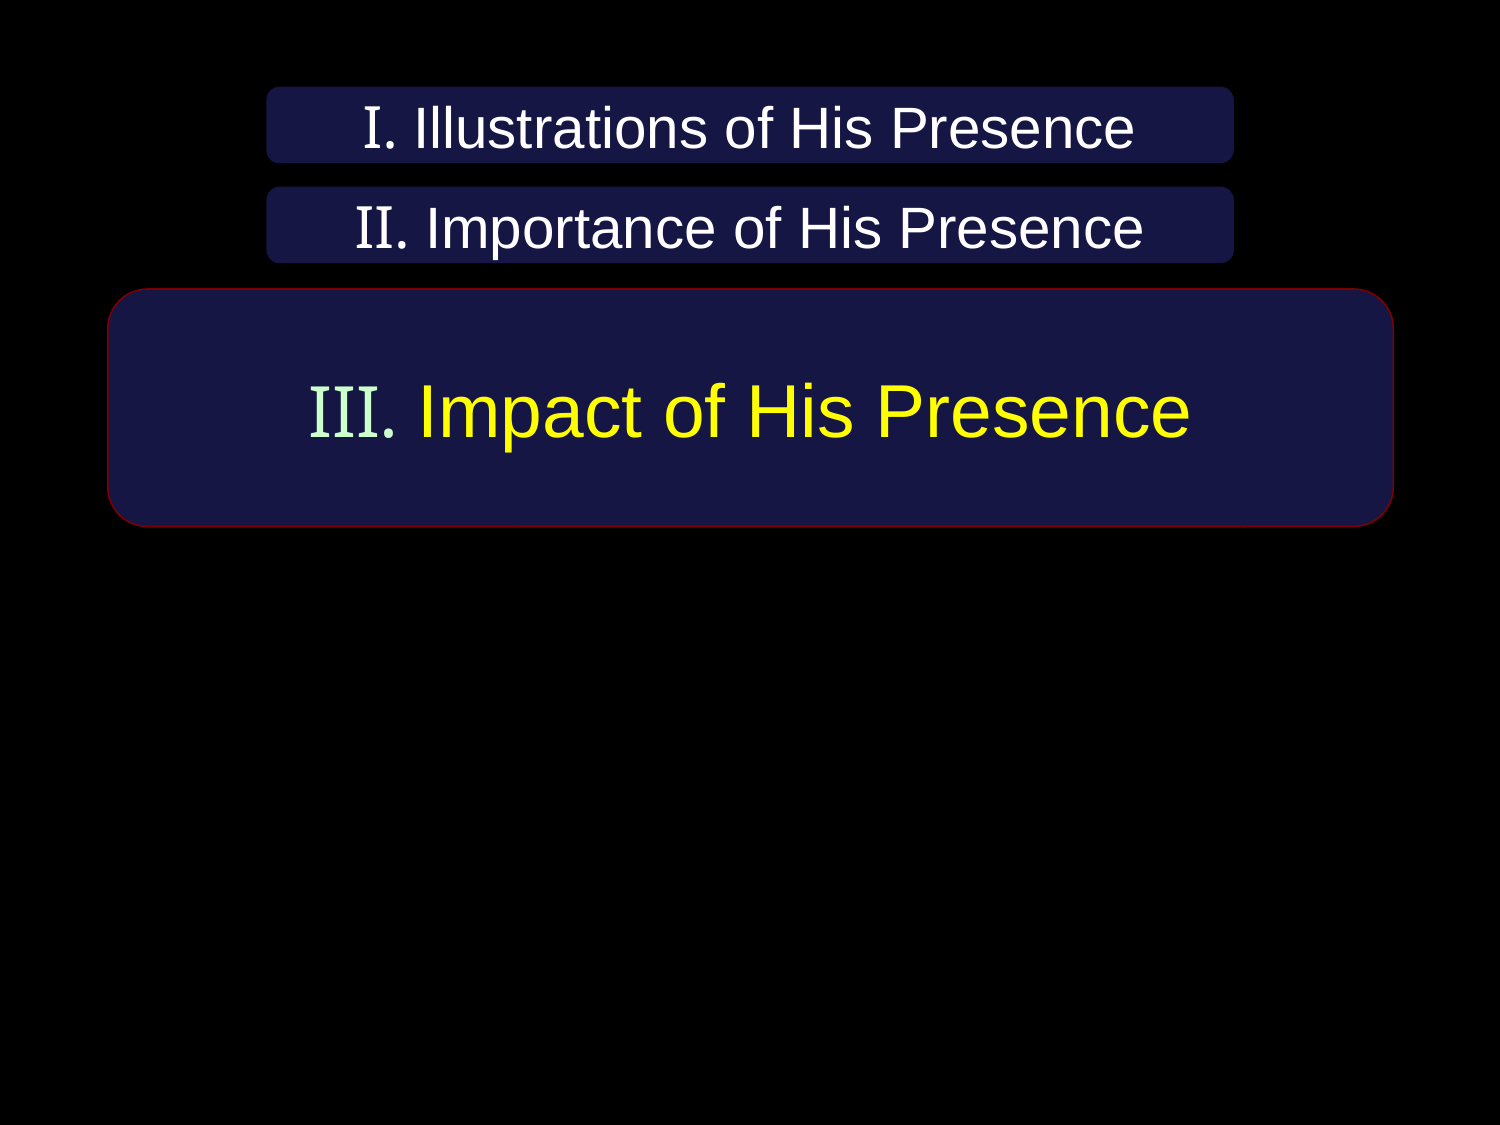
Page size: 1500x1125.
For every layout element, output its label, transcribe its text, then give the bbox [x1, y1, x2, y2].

text_box II. Importance of His Presence [267, 187, 1234, 263]
text_box III. Impact of His Presence [107, 289, 1394, 527]
text_box I. Illustrations of His Presence [267, 87, 1234, 163]
